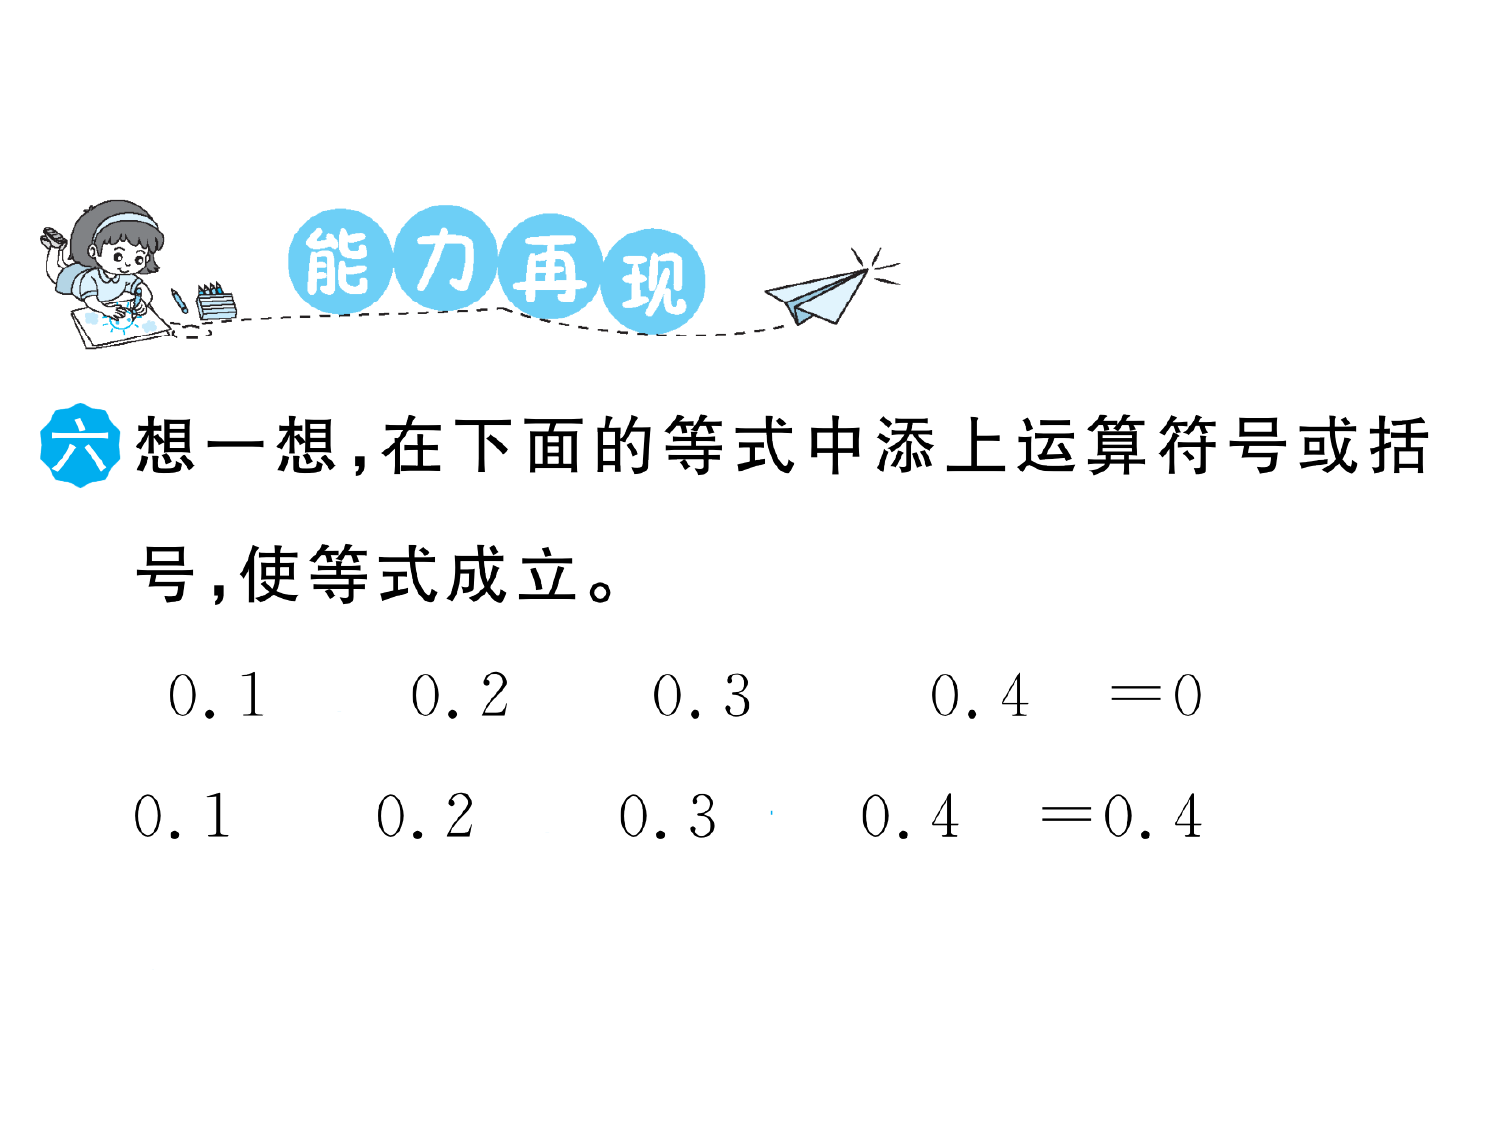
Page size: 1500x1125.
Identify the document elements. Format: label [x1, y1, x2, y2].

picture [35, 177, 1453, 980]
